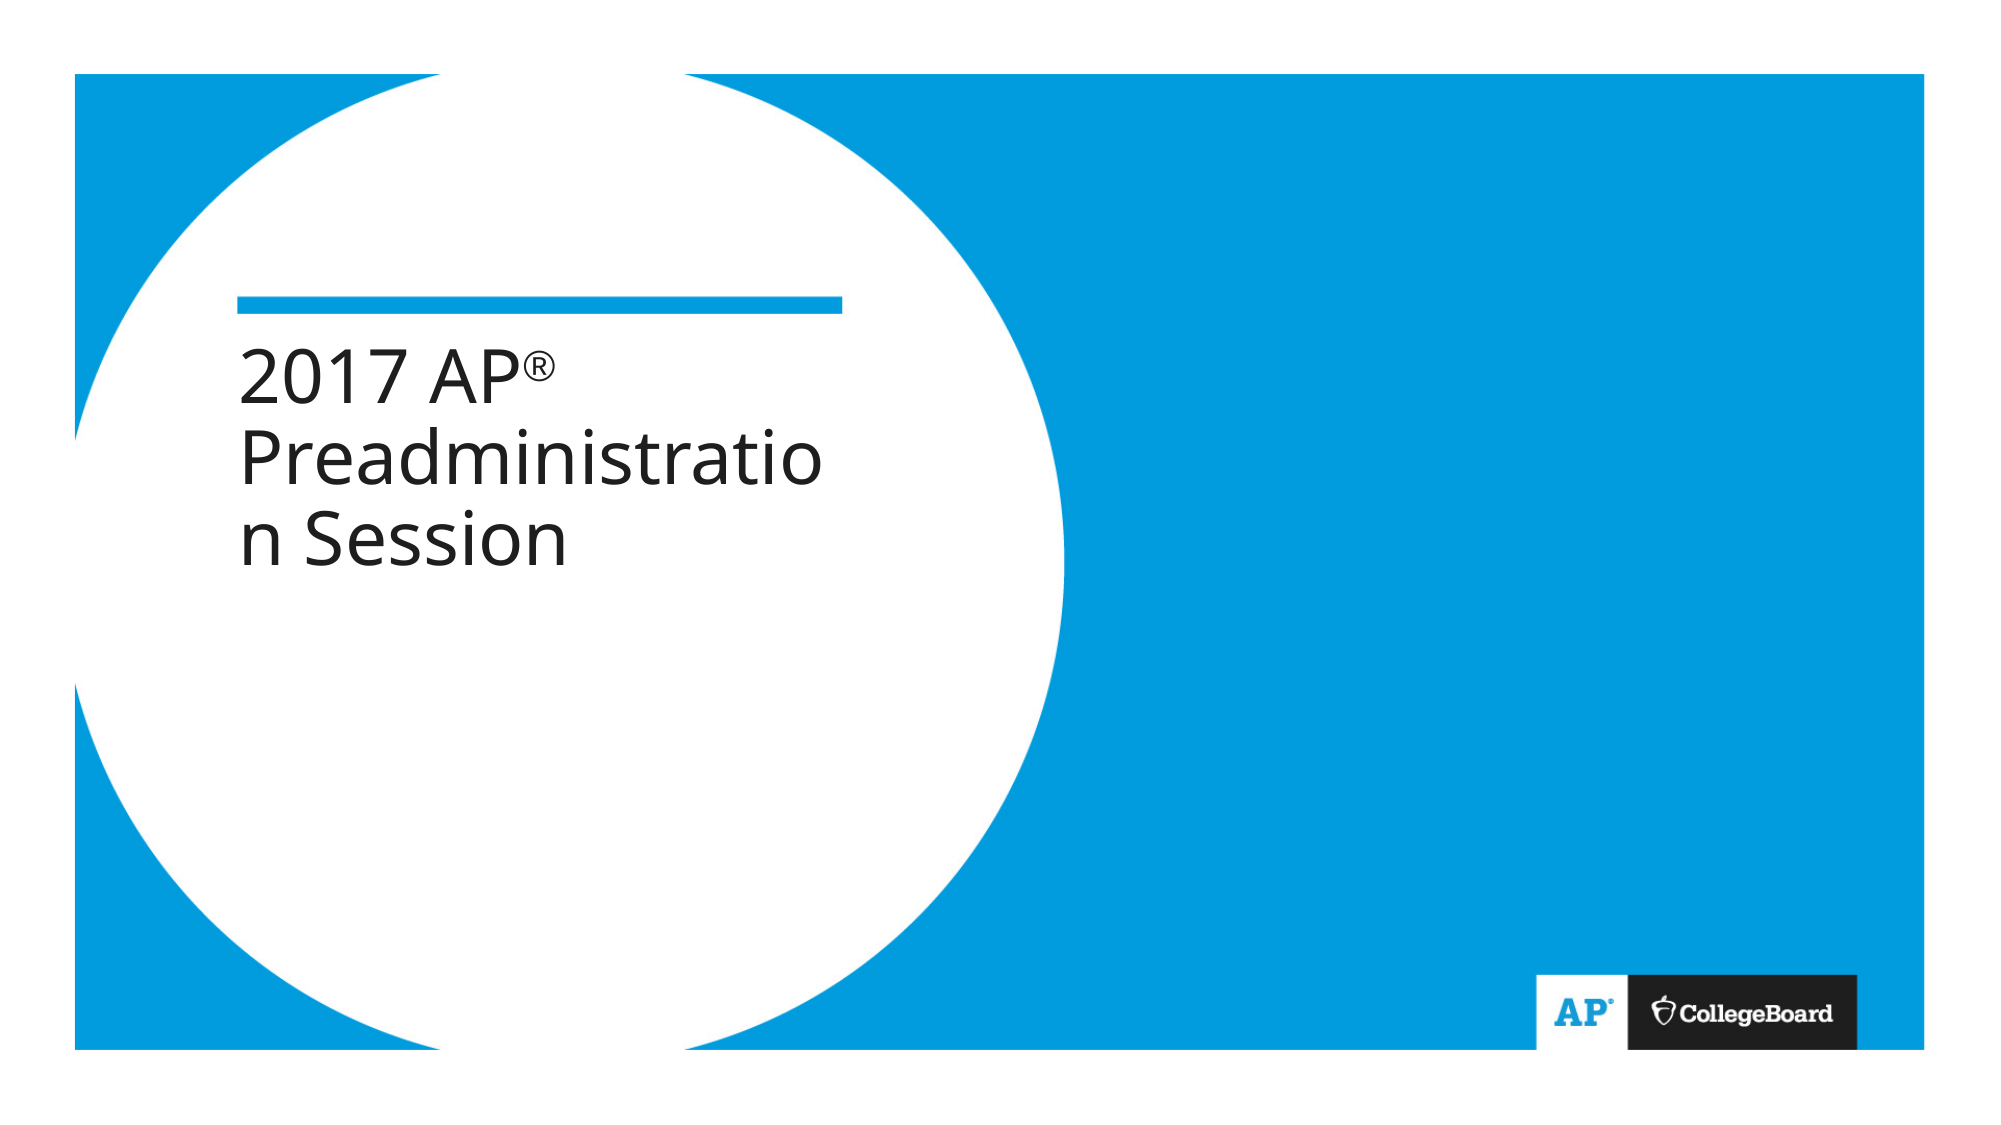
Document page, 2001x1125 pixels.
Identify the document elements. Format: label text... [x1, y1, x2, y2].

title 2017 AP® Preadministration Session [238, 316, 851, 585]
picture [0, 0, 2000, 1125]
